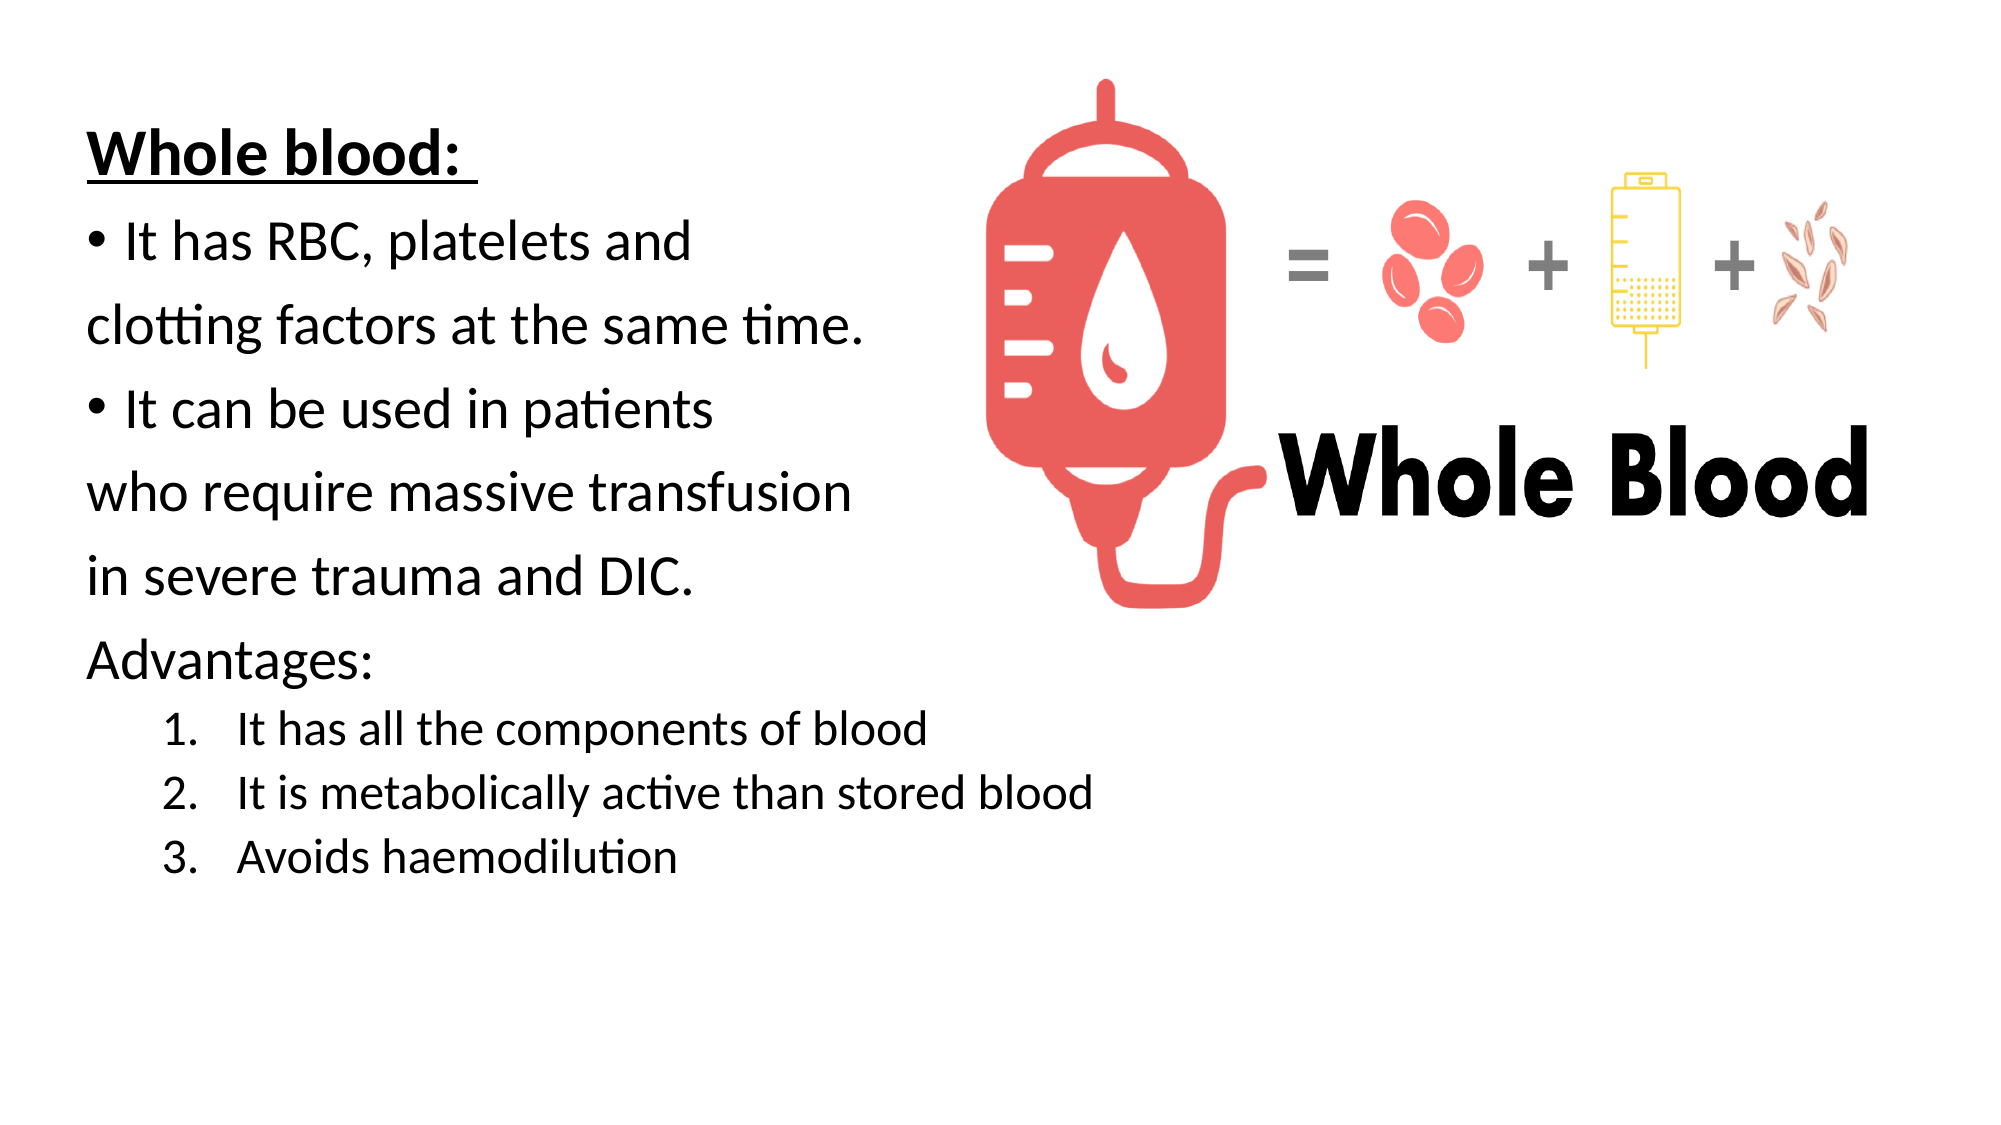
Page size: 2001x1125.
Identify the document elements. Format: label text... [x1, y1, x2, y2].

list Whole blood: It has RBC, platelets and clotting factors at the same time. It can be used in patients who require massive transfusion in severe trauma and DIC. Advantages: It has all the components of blood It is metabolically active than stored blood Avoids haemodilution [71, 110, 1863, 1014]
picture [948, 28, 1912, 648]
